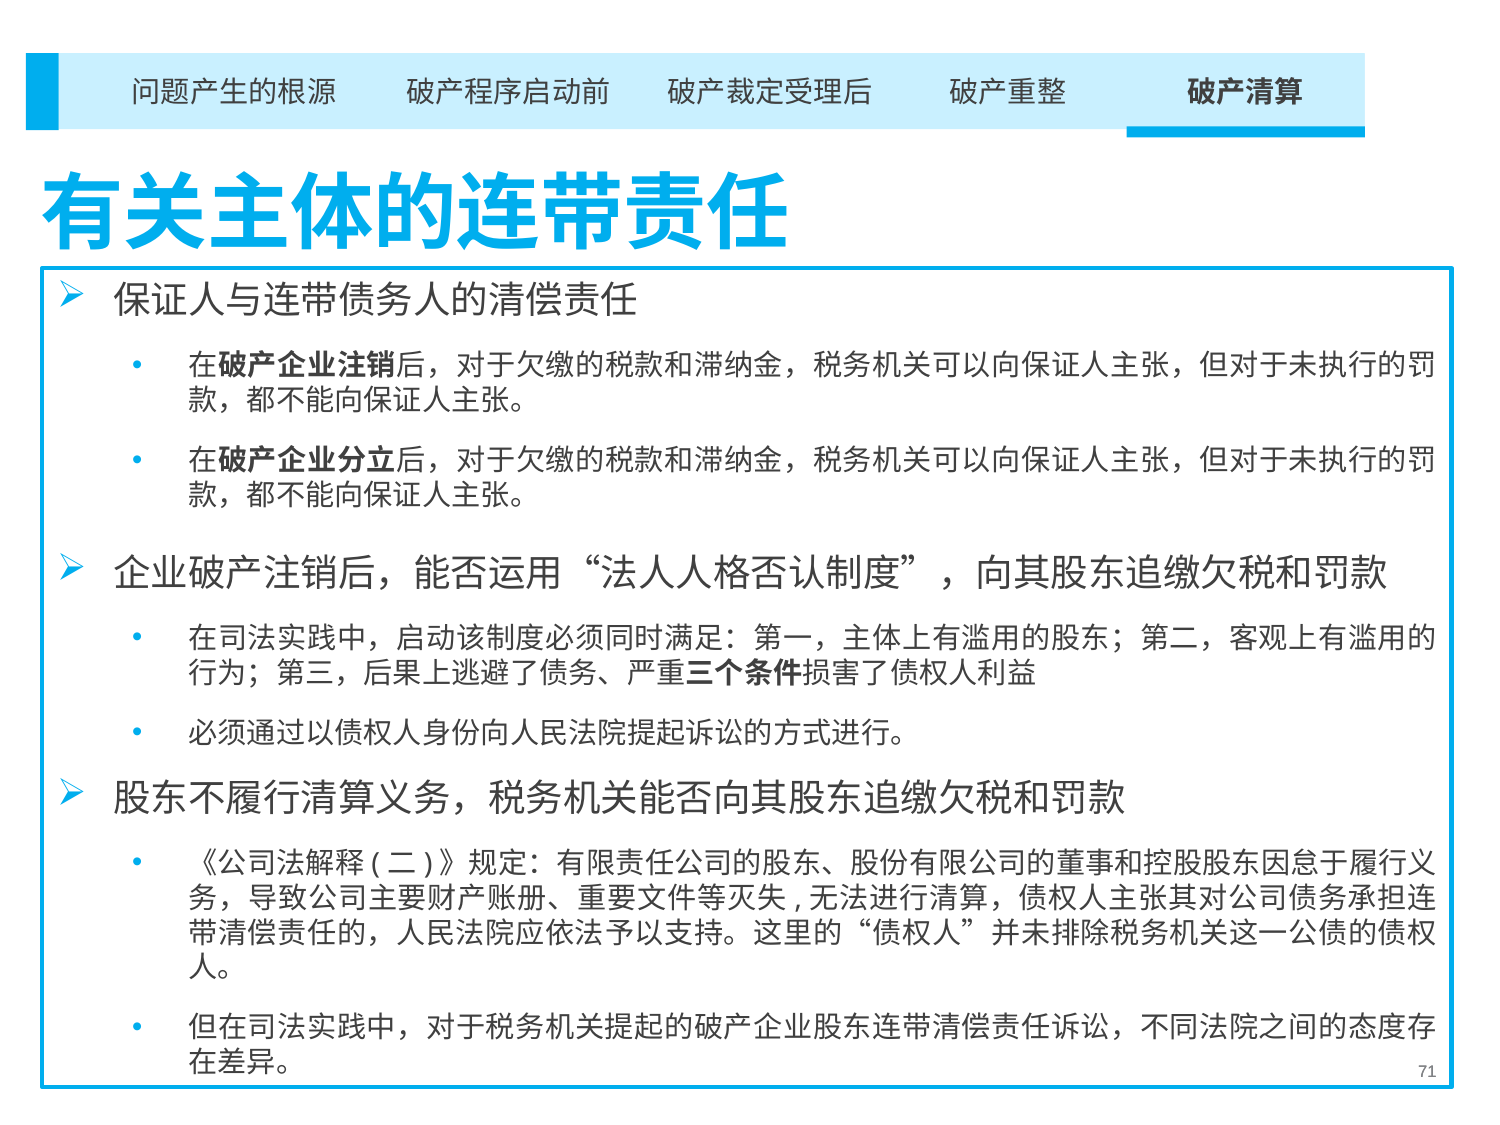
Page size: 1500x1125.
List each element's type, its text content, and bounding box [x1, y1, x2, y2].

text_box 有关主体的连带责任 [25, 151, 1500, 267]
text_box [25, 52, 1366, 138]
text_box 保证人与连带债务人的清偿责任 在破产企业注销后，对于欠缴的税款和滞纳金，税务机关可以向保证人主张，但对于未执行的罚款，都不能向保证人主张。 在破产企业分立后，对于欠缴的税款和滞纳金，税务机关可以向保证人主张，但对于未执行的罚款，都不能向保证人主张。 企业破产注销后，能否运用“法人人格否认制度”，向其股东追缴欠税和罚款 在司法实践中，启动该制度必须同时满足：第一，主体上有滥用的股东；第二，客观上有滥用的行为；第三，后果上逃避了债务、严重三个条件损害了债权人利益 必须通过以债权人身份向人民法院提起诉讼的方式进行。 股东不履行清算义务，税务机关能否向其股东追缴欠税和罚款 《公司法解释(二)》规定：有限责任公司的股东、股份有限公司的董事和控股股东因怠于履行义务，导致公司主要财产账册、重要文件等灭失,无法进行清算，债权人主张其对公司债务承担连带清偿责任的，人民法院应依法予以支持。这里的“债权人”并未排除税务机关这一公债的债权人。 但在司法实践中，对于税务机关提起的破产企业股东连带清偿责任诉讼，不同法院之间的态度存在差异。 [42, 268, 1452, 1088]
